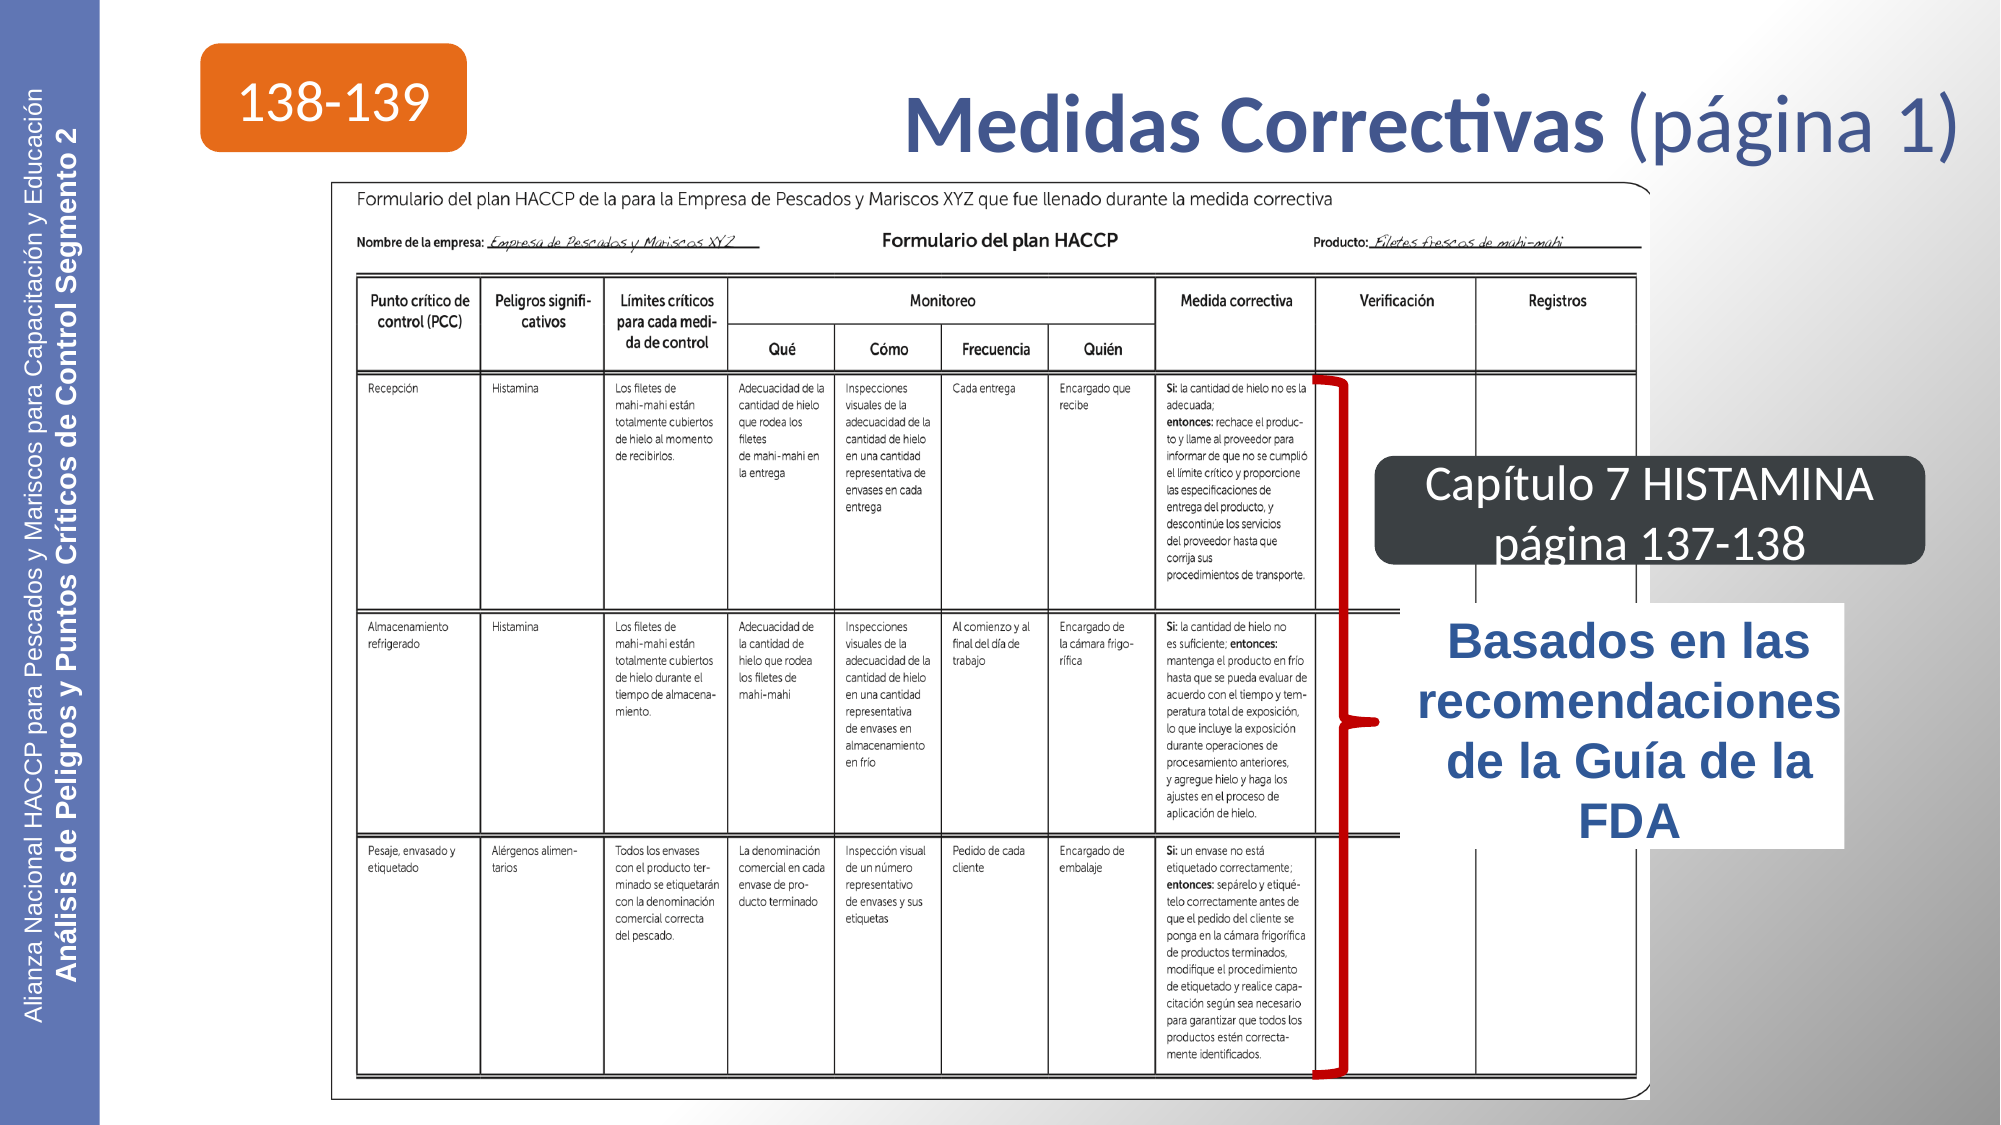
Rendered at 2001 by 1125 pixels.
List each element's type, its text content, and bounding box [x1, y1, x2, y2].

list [529, 0, 1451, 1125]
text_box Basados en las recomendaciones de la Guía de la FDA [1455, 603, 1845, 849]
title Medidas Correctivas (página 1) [166, 24, 524, 213]
picture [1451, 849, 1650, 1099]
text_box 138-139 [200, 43, 467, 153]
title Medidas Correctivas (página 1) [1455, 24, 1978, 213]
picture [1451, 179, 1650, 455]
picture [332, 179, 529, 1099]
text_box Capítulo 7 HISTAMINA página 137-138 [1455, 455, 1926, 565]
picture [1451, 565, 1650, 603]
